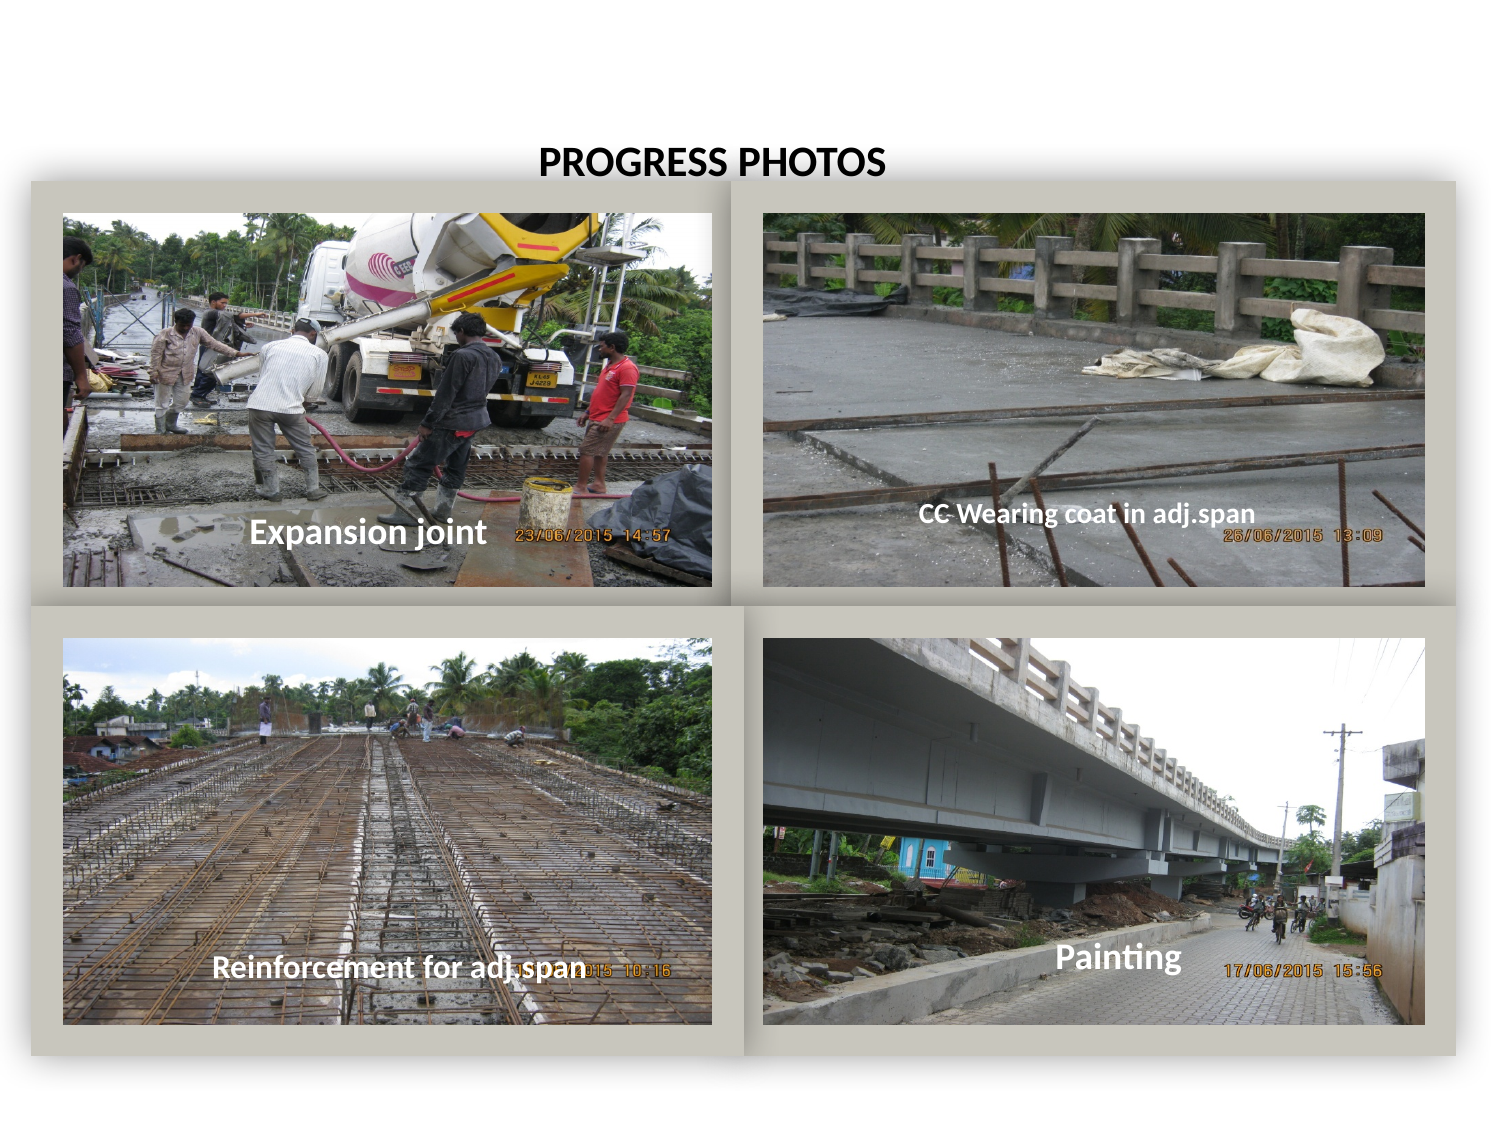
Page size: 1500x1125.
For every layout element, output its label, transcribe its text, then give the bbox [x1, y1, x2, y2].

picture [762, 637, 1426, 1026]
picture [62, 637, 713, 1026]
picture [762, 212, 1426, 588]
picture [62, 212, 713, 588]
title PROGRESS PHOTOS [162, 125, 1263, 154]
